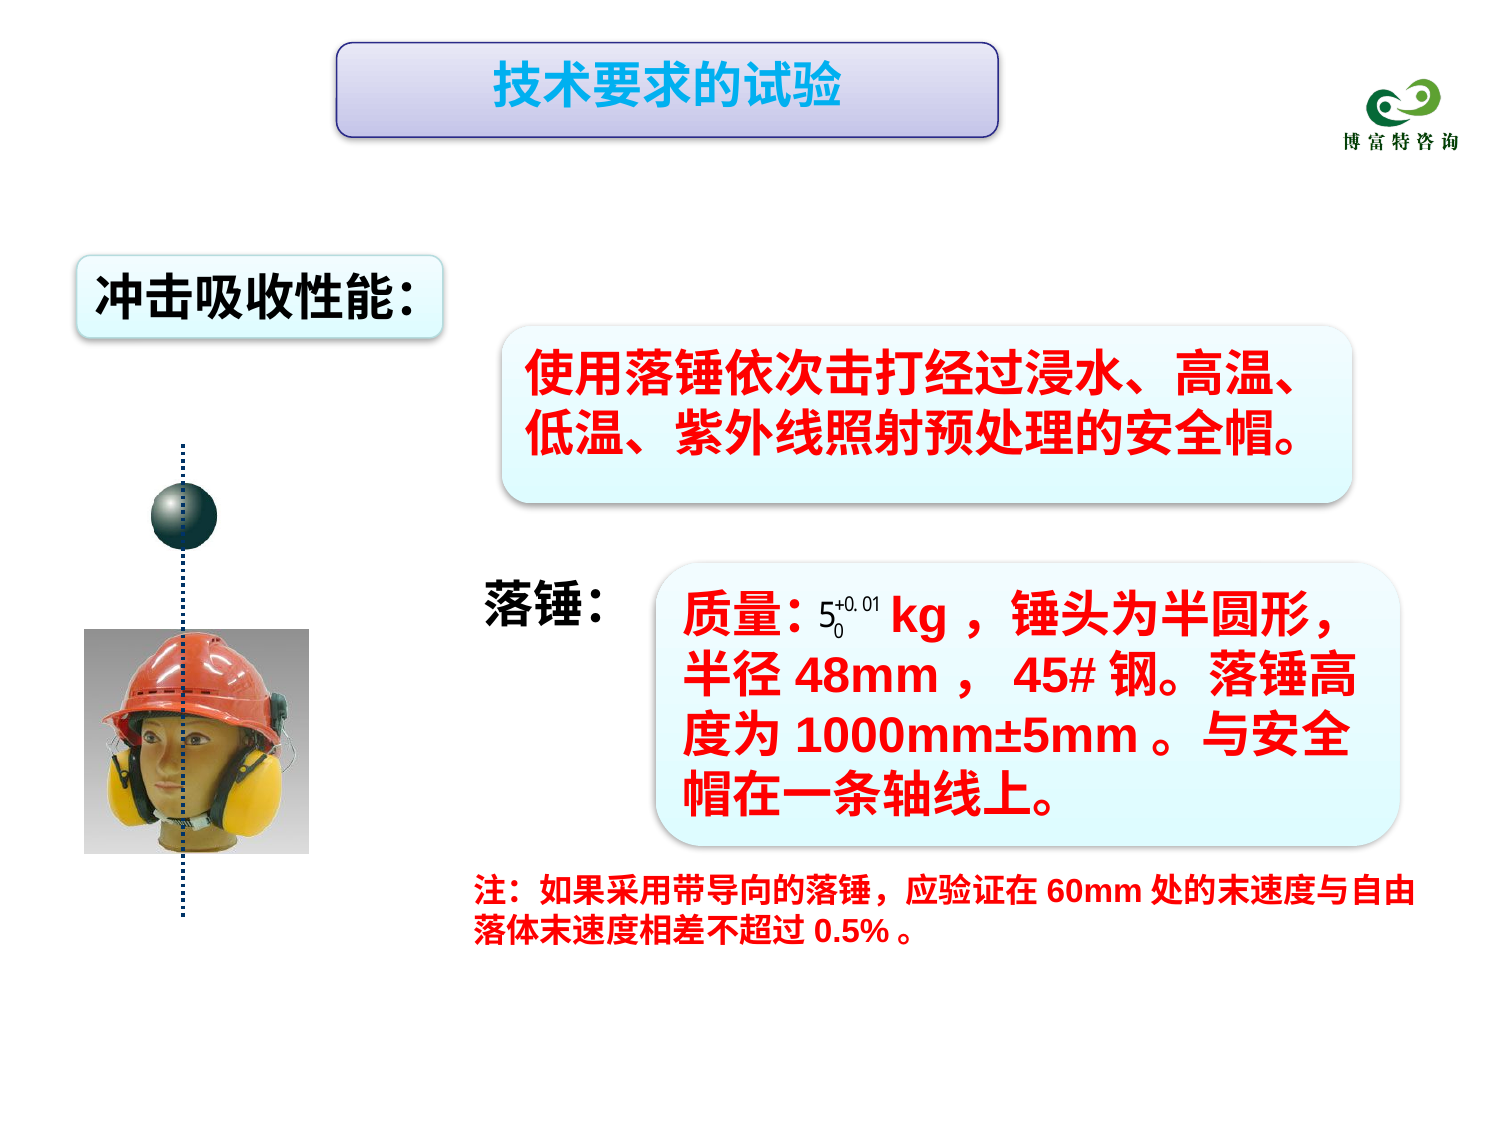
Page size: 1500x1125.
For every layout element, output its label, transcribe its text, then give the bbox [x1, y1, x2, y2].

text_box 技术要求的试验 [335, 41, 999, 138]
text_box 使用落锤依次击打经过浸水、高温、低温、紫外线照射预处理的安全帽。 [501, 325, 1354, 505]
picture [147, 479, 221, 551]
picture [83, 681, 309, 854]
text_box 注：如果采用带导向的落锤，应验证在60mm处的末速度与自由落体末速度相差不超过0.5%。 [452, 855, 1449, 967]
text_box 质量： kg，锤头为半圆形，半径48mm，45#钢。落锤高度为1000mm±5mm。与安全帽在一条轴线上。 [654, 561, 1401, 847]
picture [83, 628, 309, 680]
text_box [814, 585, 887, 646]
text_box 冲击吸收性能： [75, 254, 444, 339]
text_box 落锤： [464, 560, 634, 648]
picture [1329, 78, 1477, 153]
